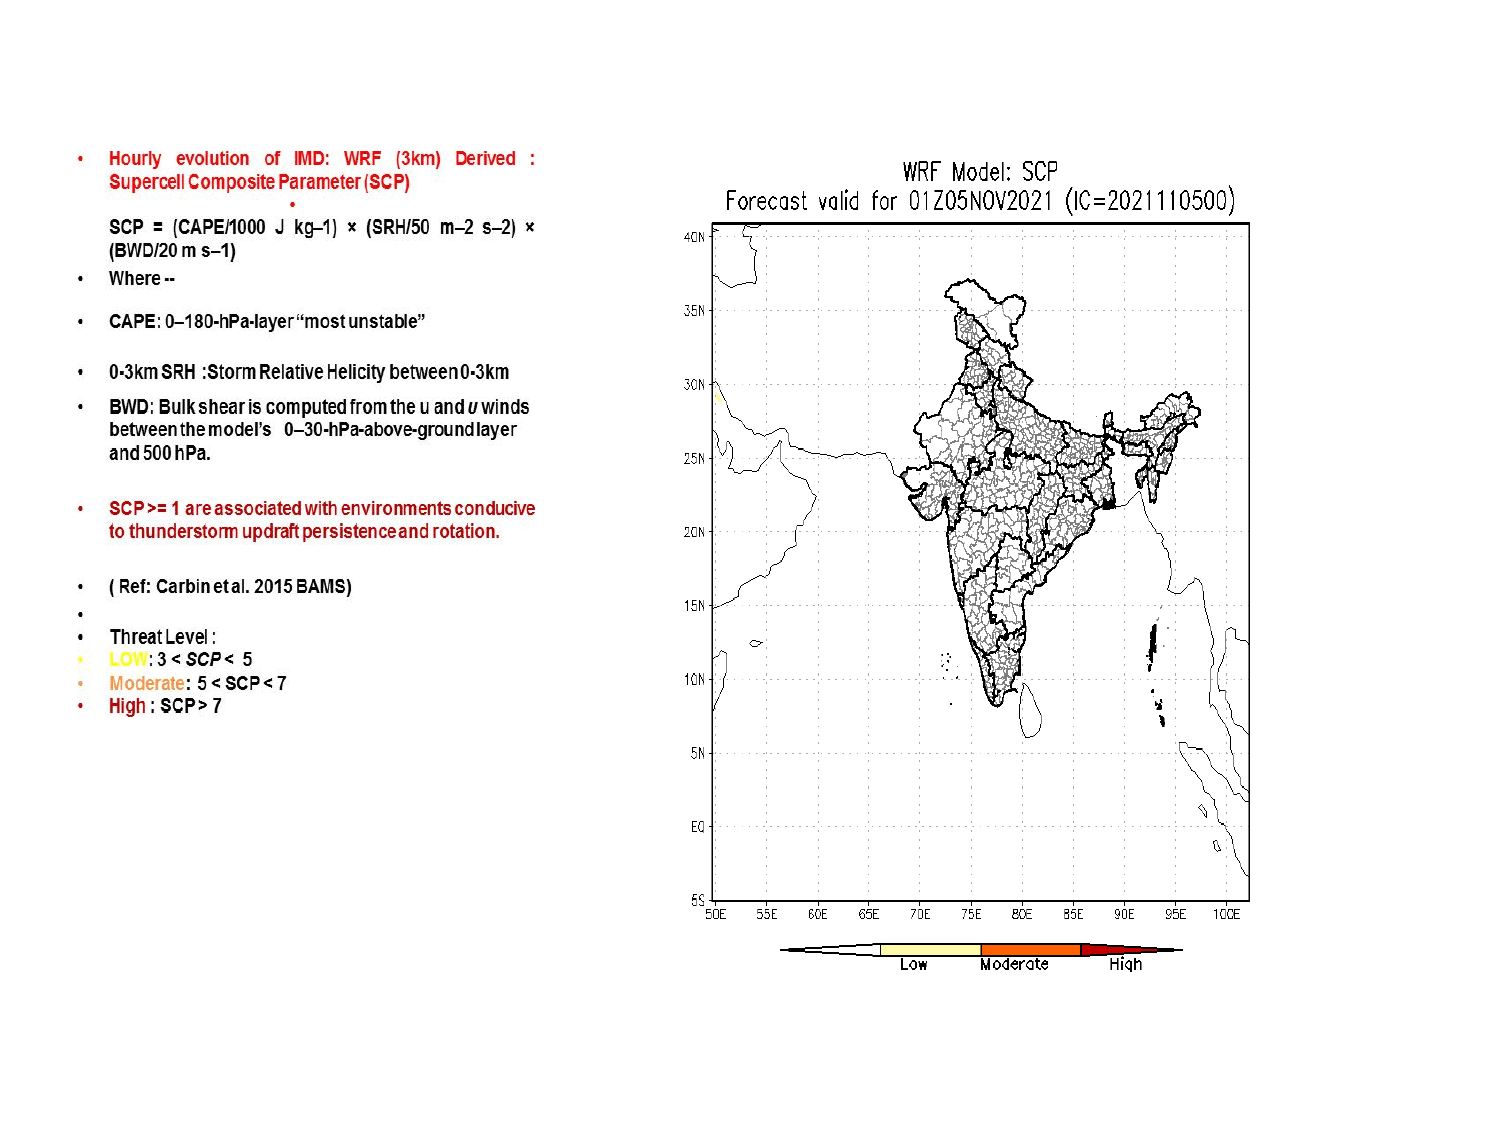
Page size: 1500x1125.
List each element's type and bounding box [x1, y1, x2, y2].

picture [74, 149, 1426, 976]
